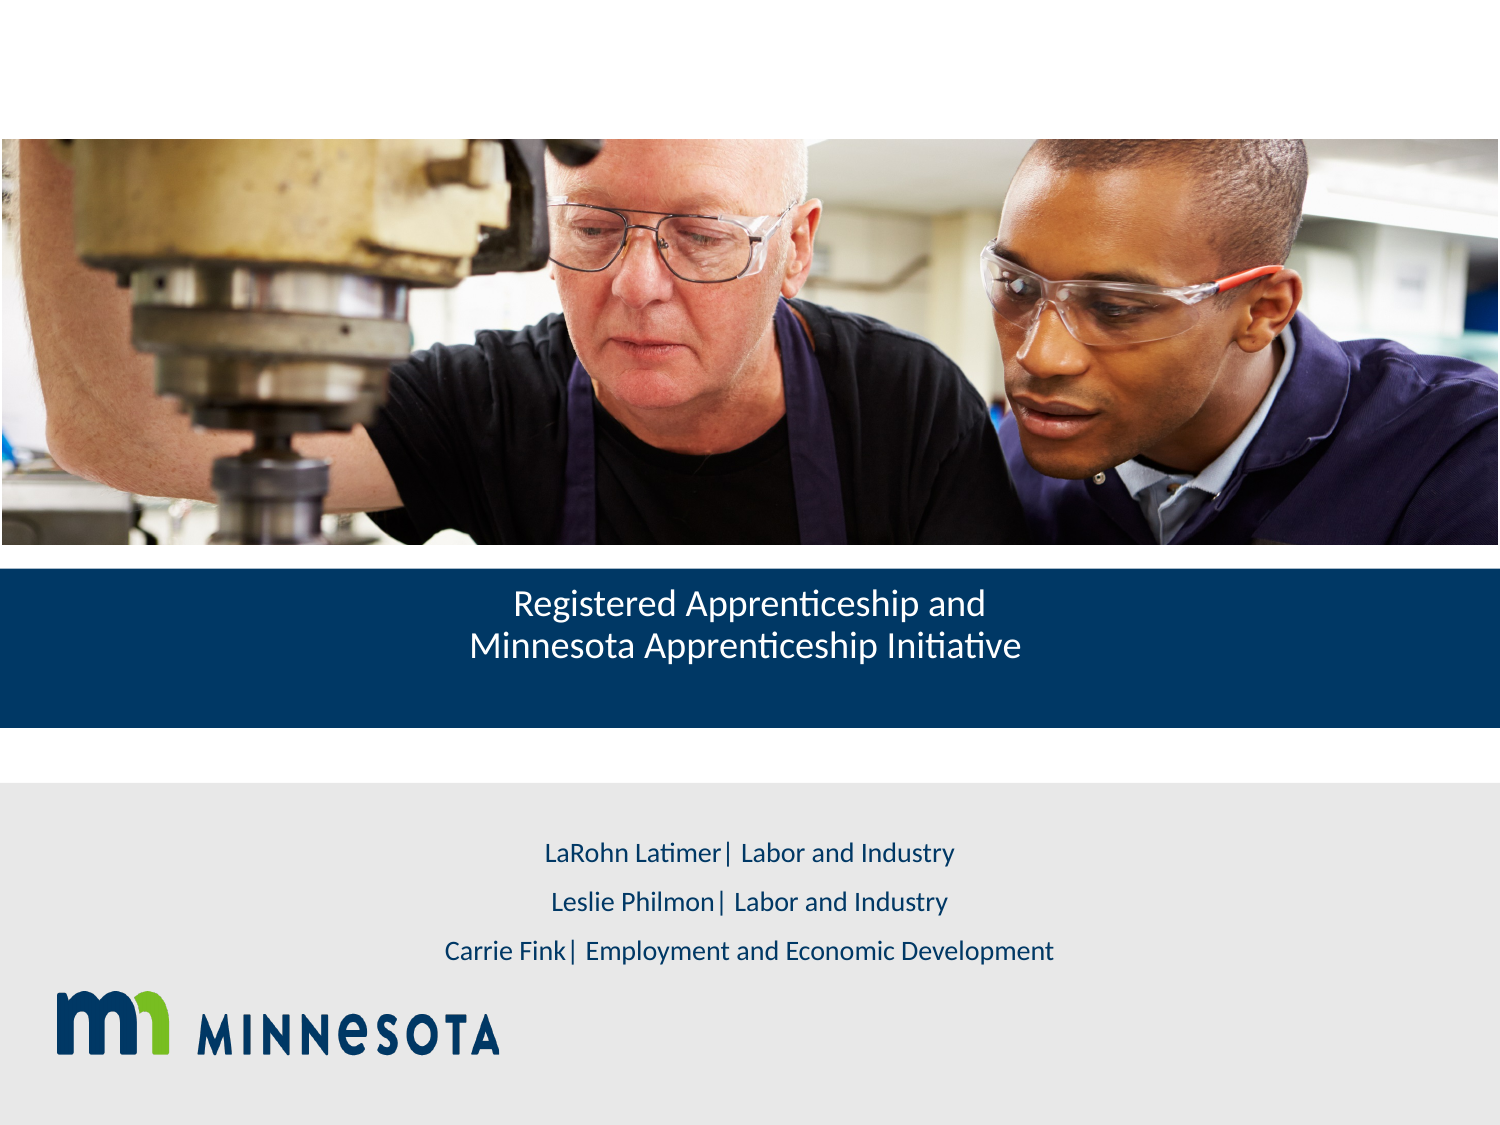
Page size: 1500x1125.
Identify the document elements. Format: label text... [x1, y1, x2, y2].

title Registered Apprenticeship and Minnesota Apprenticeship Initiative [0, 568, 1500, 728]
list LaRohn Latimer| Labor and Industry Leslie Philmon| Labor and Industry Carrie Fink| Employment and Economic Development [344, 826, 1156, 1007]
picture [57, 941, 500, 1105]
picture [0, 139, 1500, 545]
